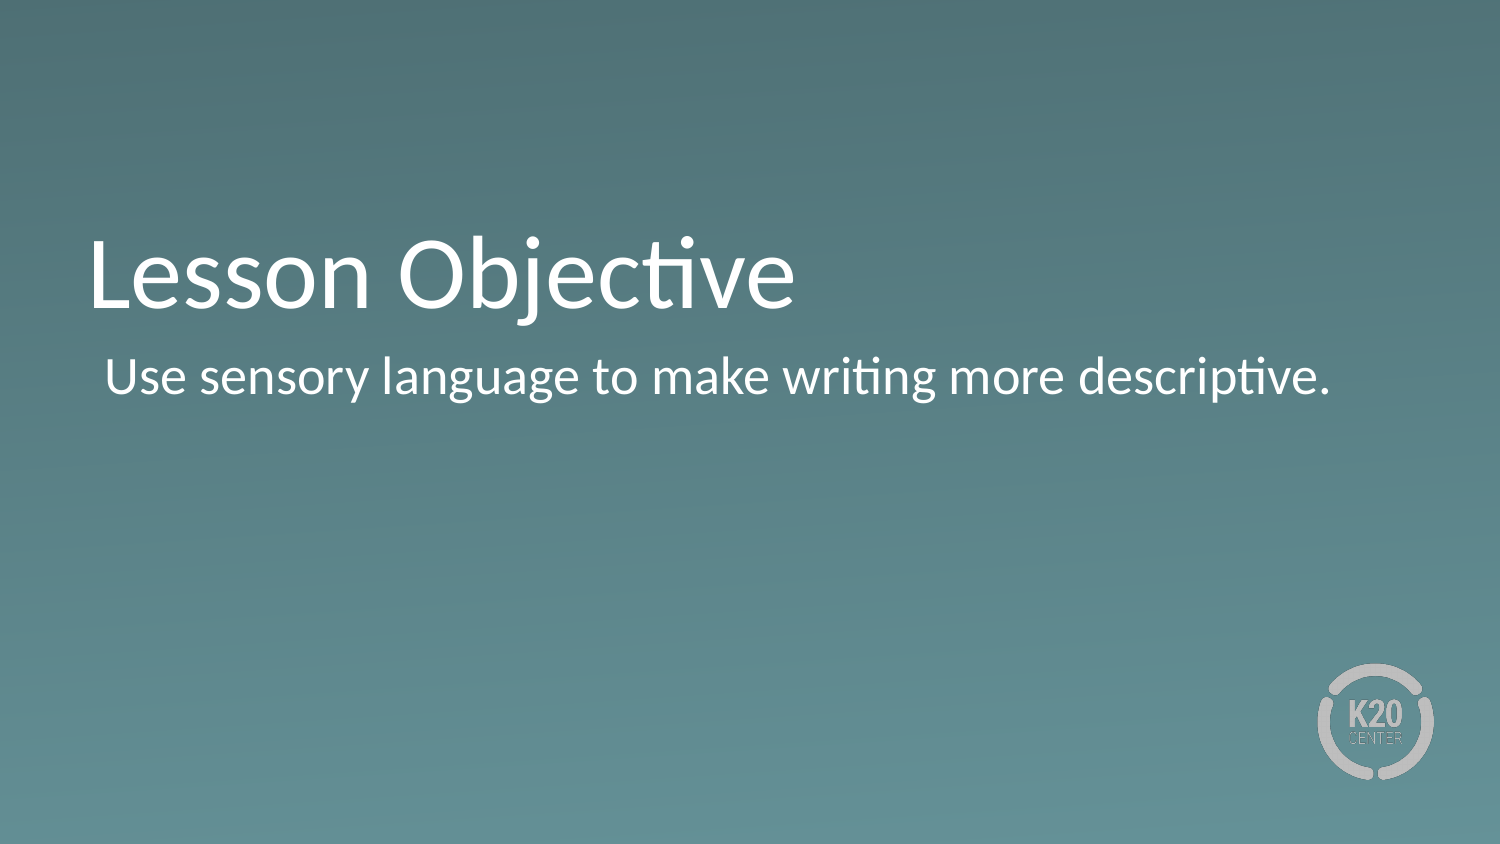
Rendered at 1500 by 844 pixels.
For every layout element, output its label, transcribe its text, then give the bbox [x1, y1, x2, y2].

picture [1300, 646, 1451, 797]
list Use sensory language to make writing more descriptive. [86, 332, 1362, 519]
title Lesson Objective [86, 161, 1362, 330]
